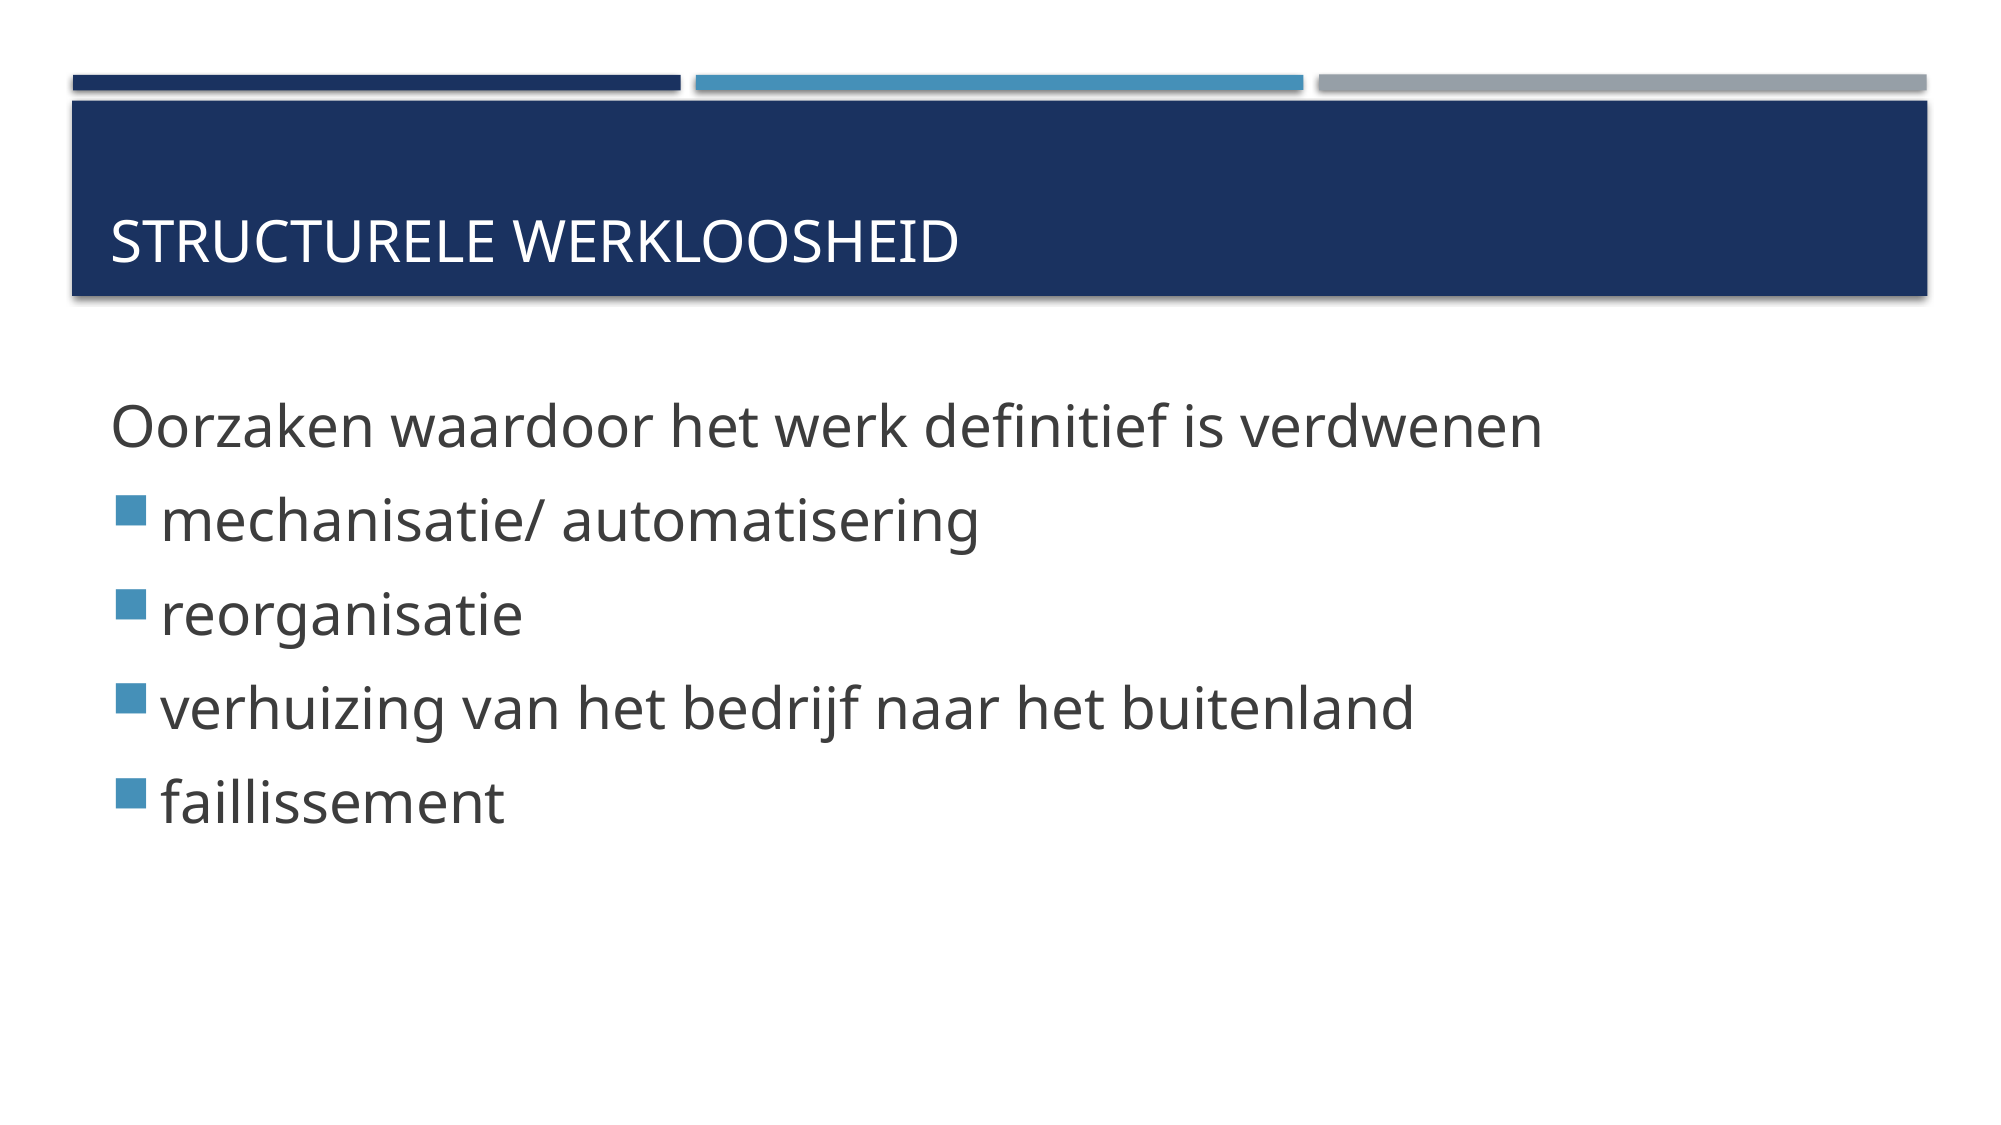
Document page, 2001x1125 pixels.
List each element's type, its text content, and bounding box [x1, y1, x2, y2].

title Structurele werkloosheid [95, 115, 1905, 282]
list Oorzaken waardoor het werk definitief is verdwenen mechanisatie/ automatisering reorganisatie verhuizing van het bedrijf naar het buitenland faillissement [95, 357, 1905, 962]
